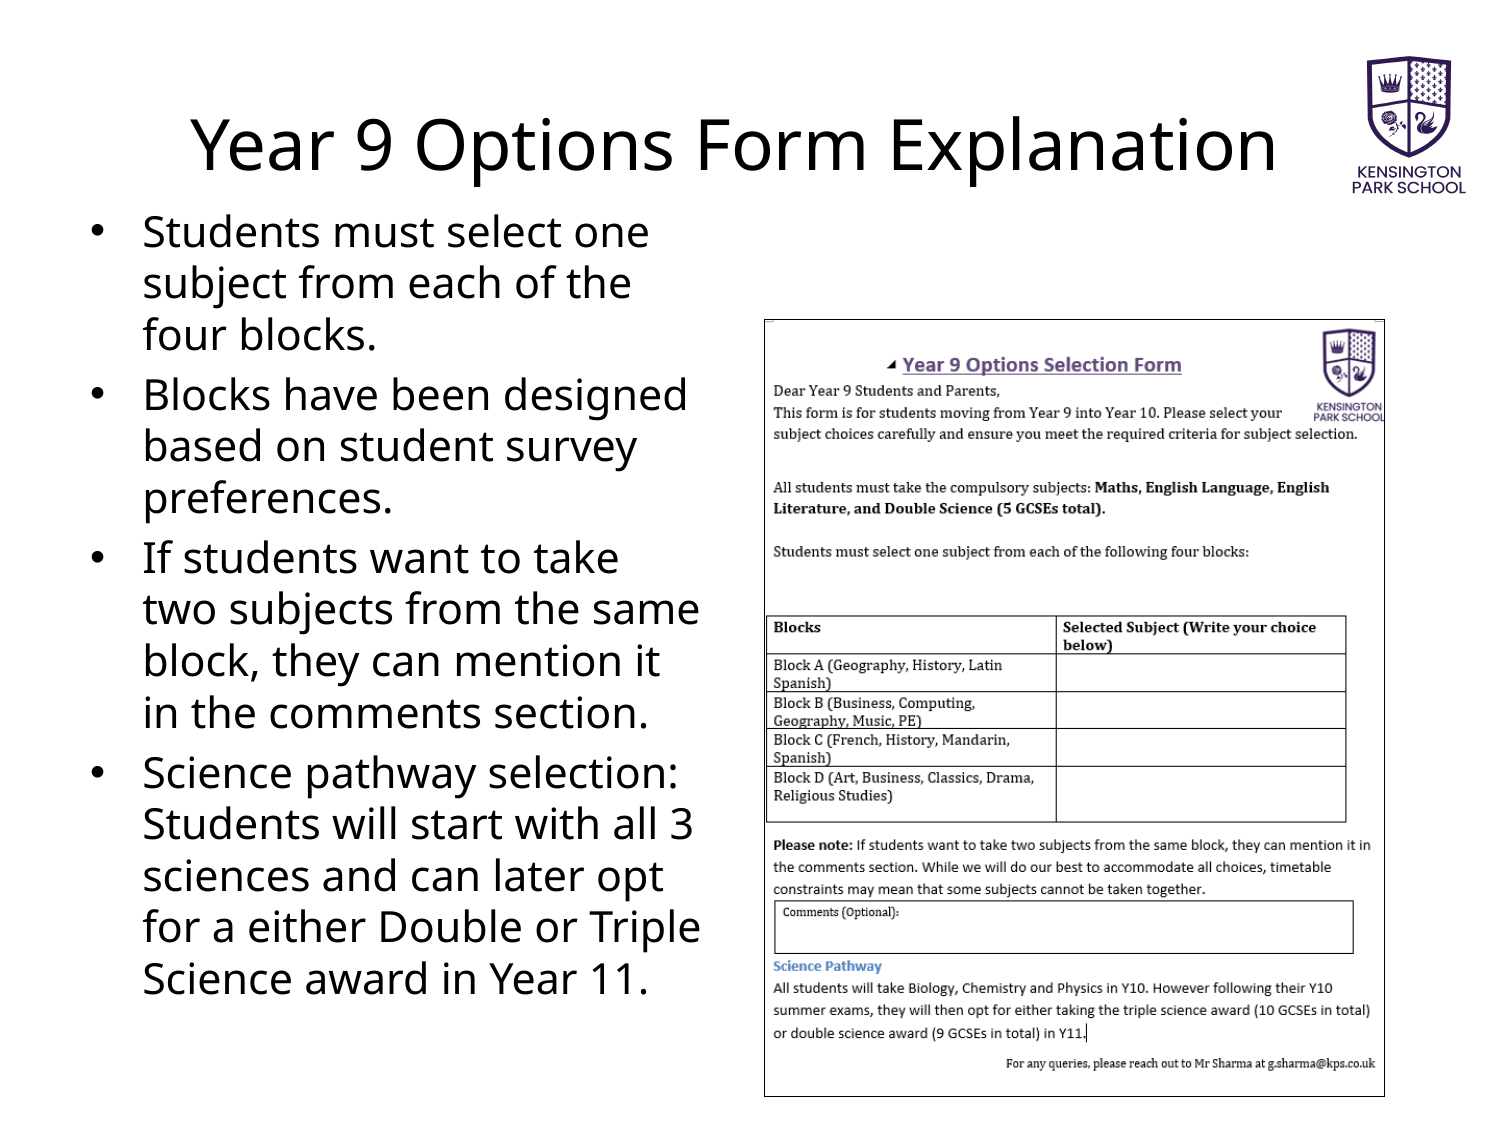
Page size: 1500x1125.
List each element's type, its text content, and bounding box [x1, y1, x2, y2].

picture [763, 319, 1385, 1097]
title Year 9 Options Form Explanation [60, 47, 1411, 236]
list Students must select one subject from each of the four blocks. Blocks have been designed based on student survey preferences. If students want to take two subjects from the same block, they can mention it in the comments section. Science pathway selection: Students will start with all 3 sciences and can later opt for a either Double or Triple Science award in Year 11. [75, 196, 721, 1097]
picture [1351, 54, 1468, 197]
